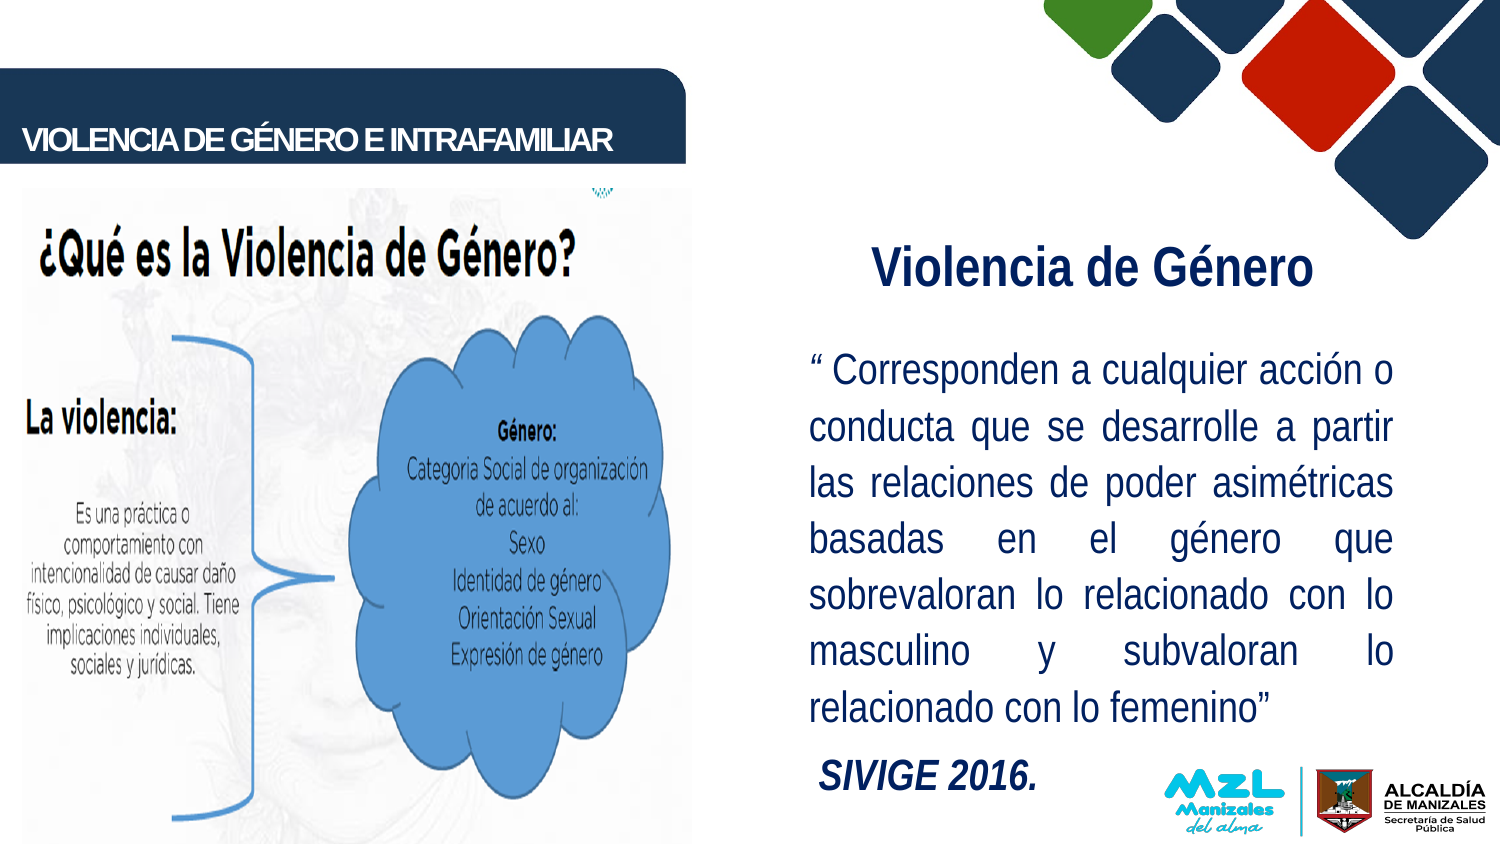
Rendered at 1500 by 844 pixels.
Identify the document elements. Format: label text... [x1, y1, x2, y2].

text_box Violencia de Género [858, 162, 1336, 298]
picture [0, 0, 1500, 844]
text_box “ Corresponden a cualquier acción o conducta que se desarrolle a partir las relaciones de poder asimétricas basadas en el género que sobrevaloran lo relacionado con lo masculino y subvaloran lo relacionado con lo femenino” SIVIGE 2016. [794, 330, 1410, 807]
text_box VIOLENCIA DE GÉNERO E INTRAFAMILIAR [21, 42, 1500, 159]
